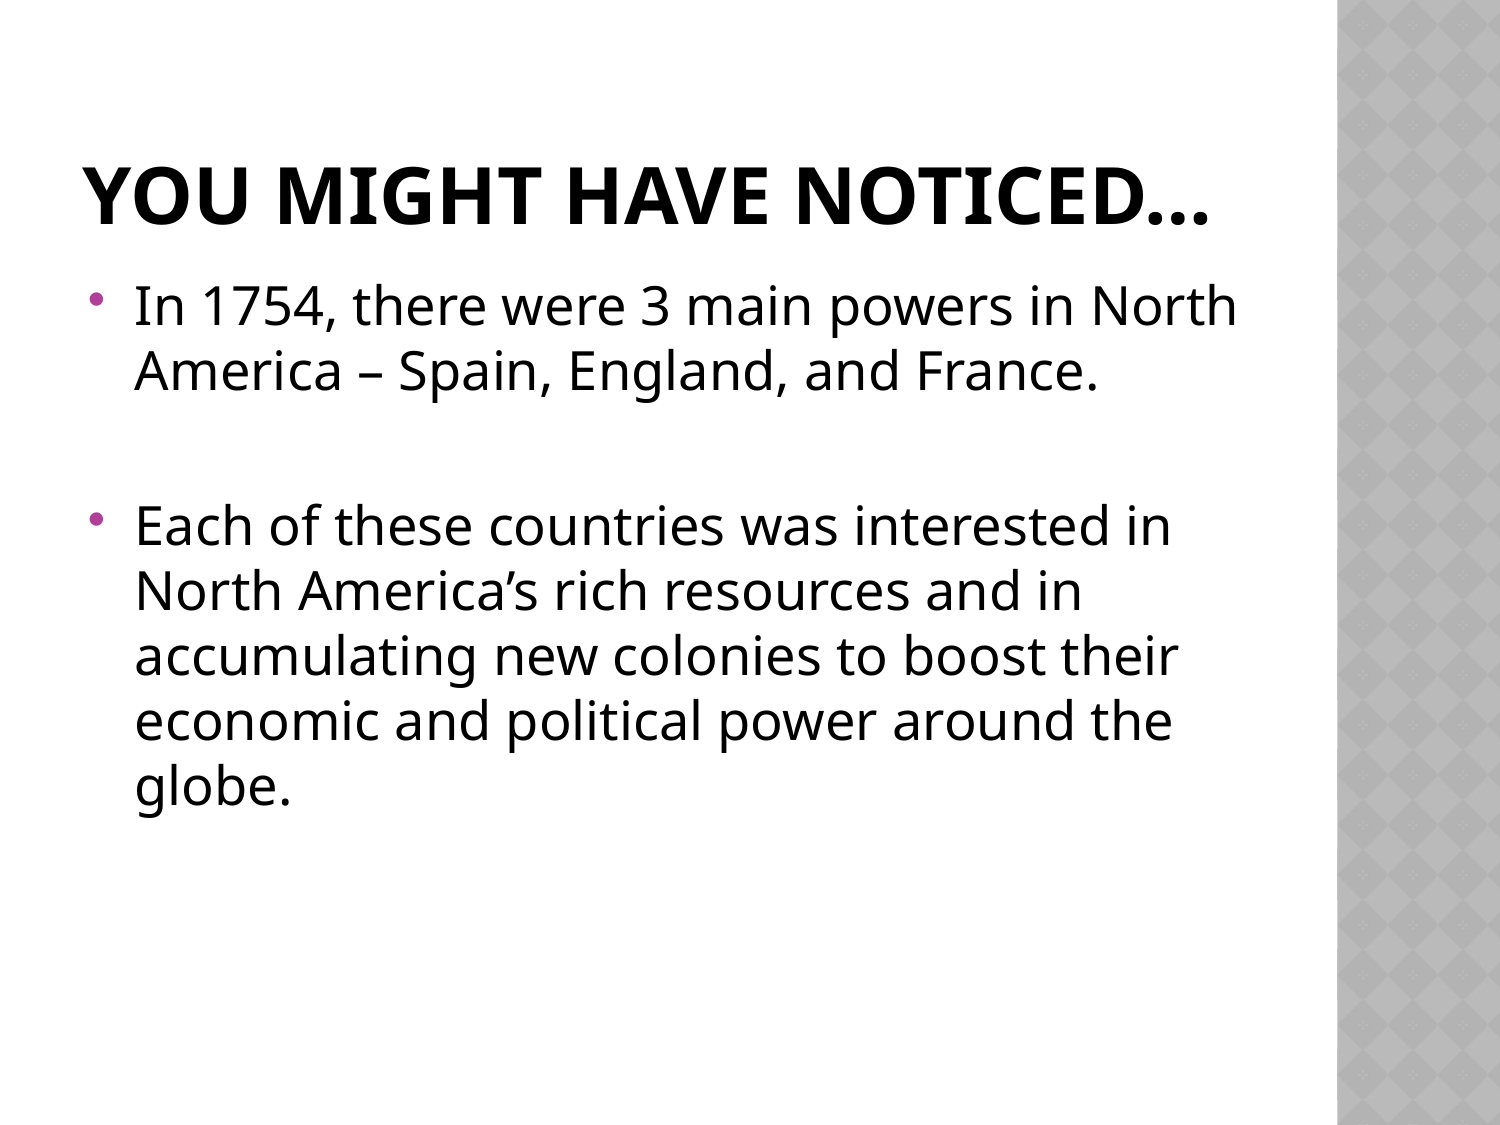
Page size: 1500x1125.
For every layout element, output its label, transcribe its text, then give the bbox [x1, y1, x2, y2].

list In 1754, there were 3 main powers in North America – Spain, England, and France. Each of these countries was interested in North America’s rich resources and in accumulating new colonies to boost their economic and political power around the globe. [75, 264, 1263, 1059]
title You might have noticed… [75, 52, 1263, 240]
